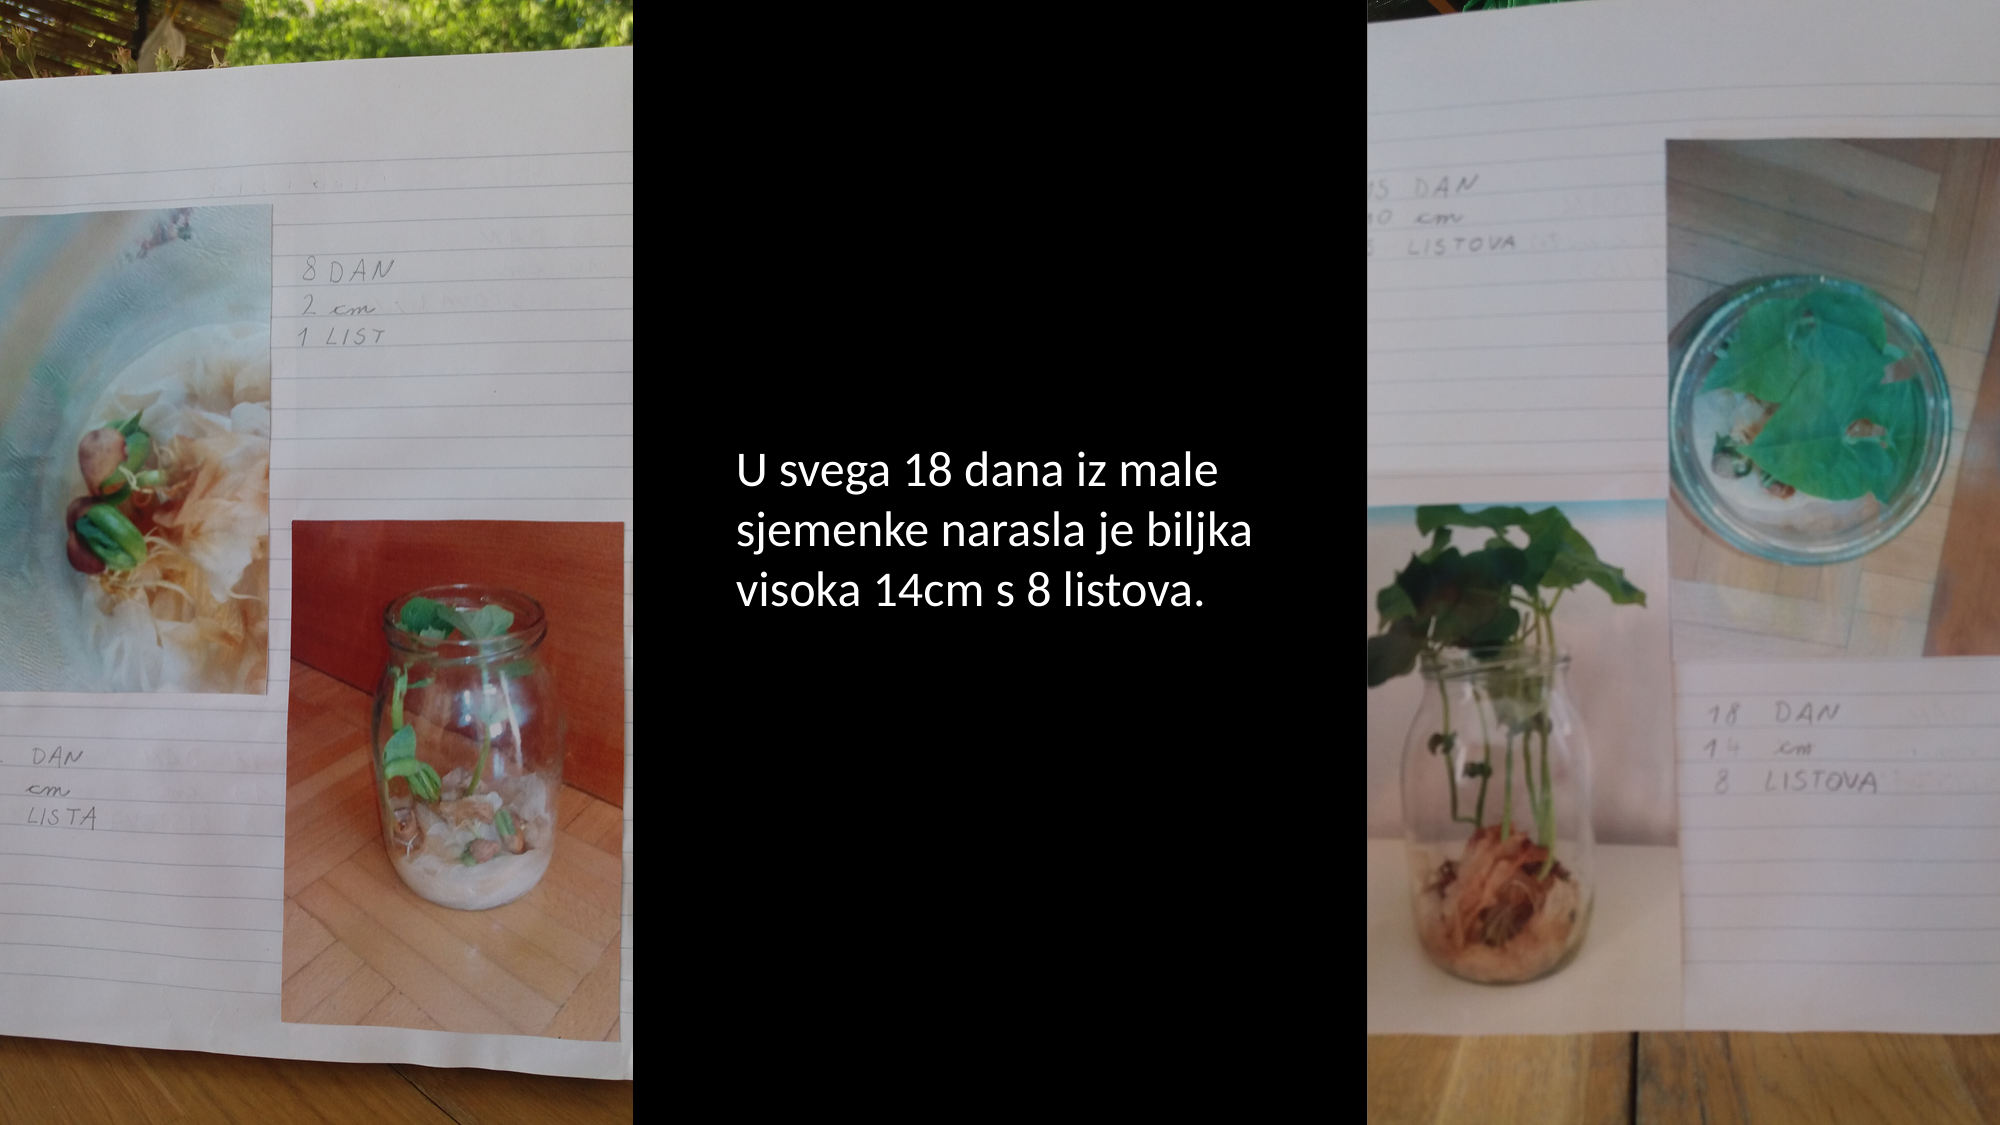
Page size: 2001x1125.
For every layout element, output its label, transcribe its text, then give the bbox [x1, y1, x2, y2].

picture [1121, 1, 2000, 1125]
text_box U svega 18 dana iz male sjemenke narasla je biljka visoka 14cm s 8 listova. [721, 428, 1121, 624]
picture [0, 0, 633, 1125]
